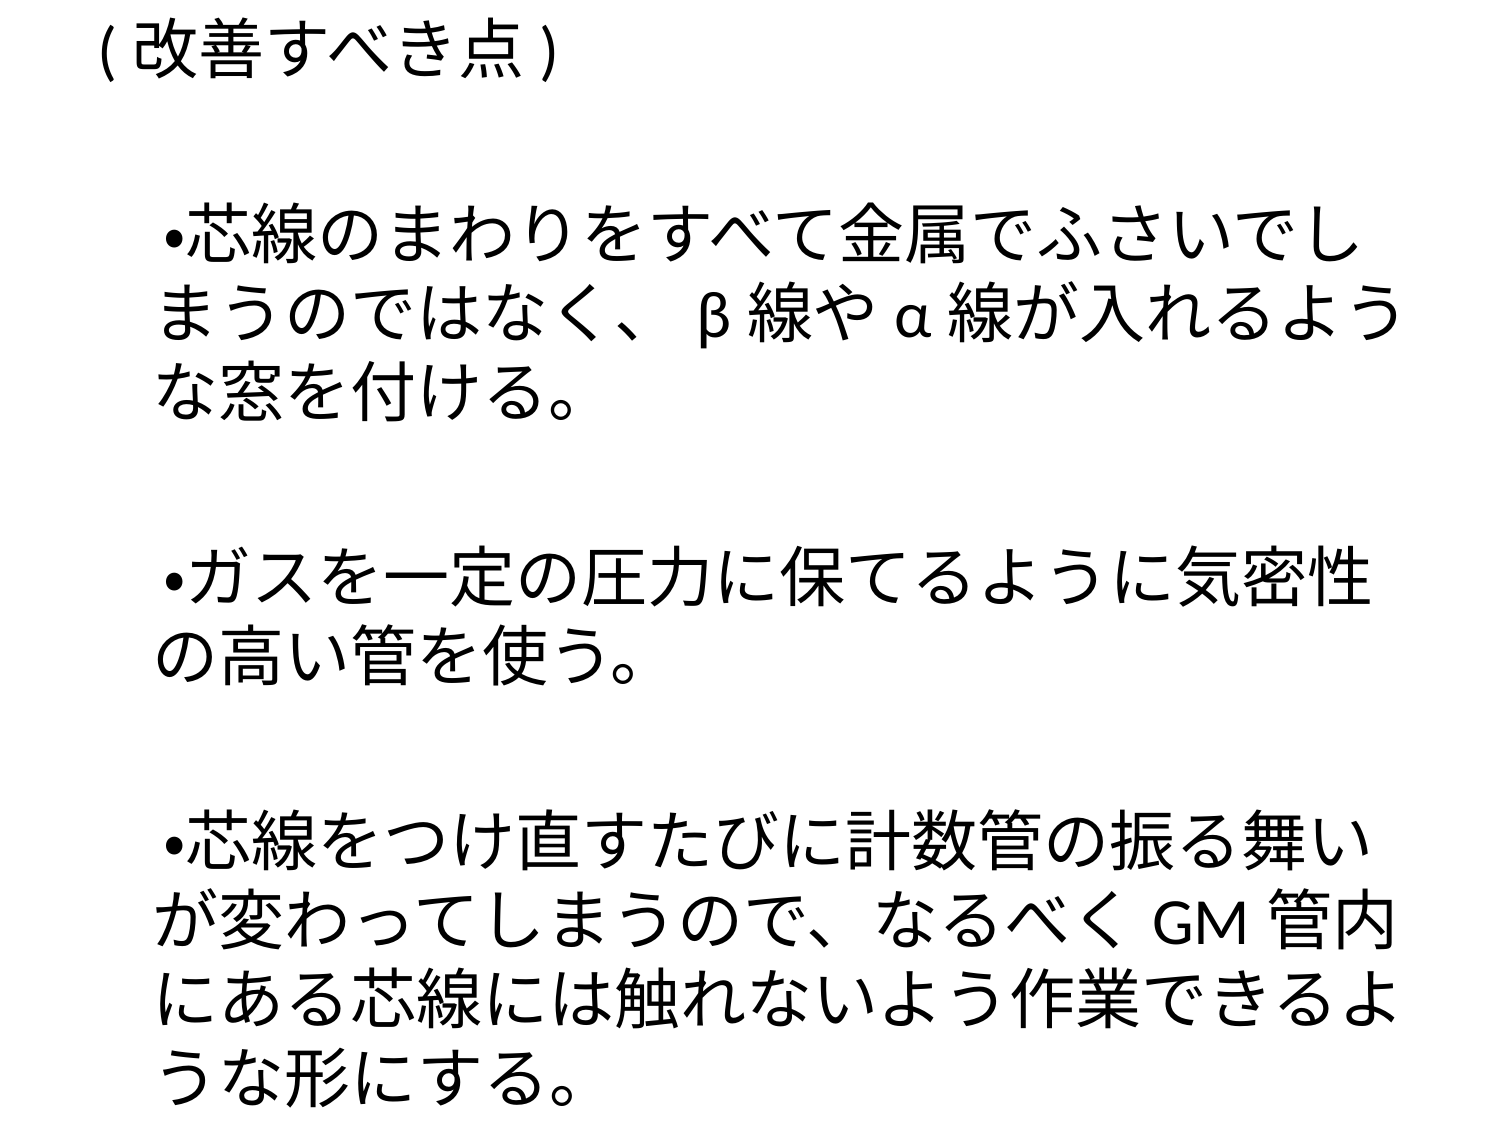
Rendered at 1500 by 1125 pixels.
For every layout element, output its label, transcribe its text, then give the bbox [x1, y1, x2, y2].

list (改善すべき点) ・芯線のまわりをすべて金属でふさいでしまうのではなく、β線やα線が入れるような窓を付ける。 ・ガスを一定の圧力に保てるように気密性の高い管を使う。 ・芯線をつけ直すたびに計数管の振る舞いが変わってしまうので、なるべくGM管内にある芯線には触れないよう作業できるような形にする。 [82, 0, 1432, 1125]
